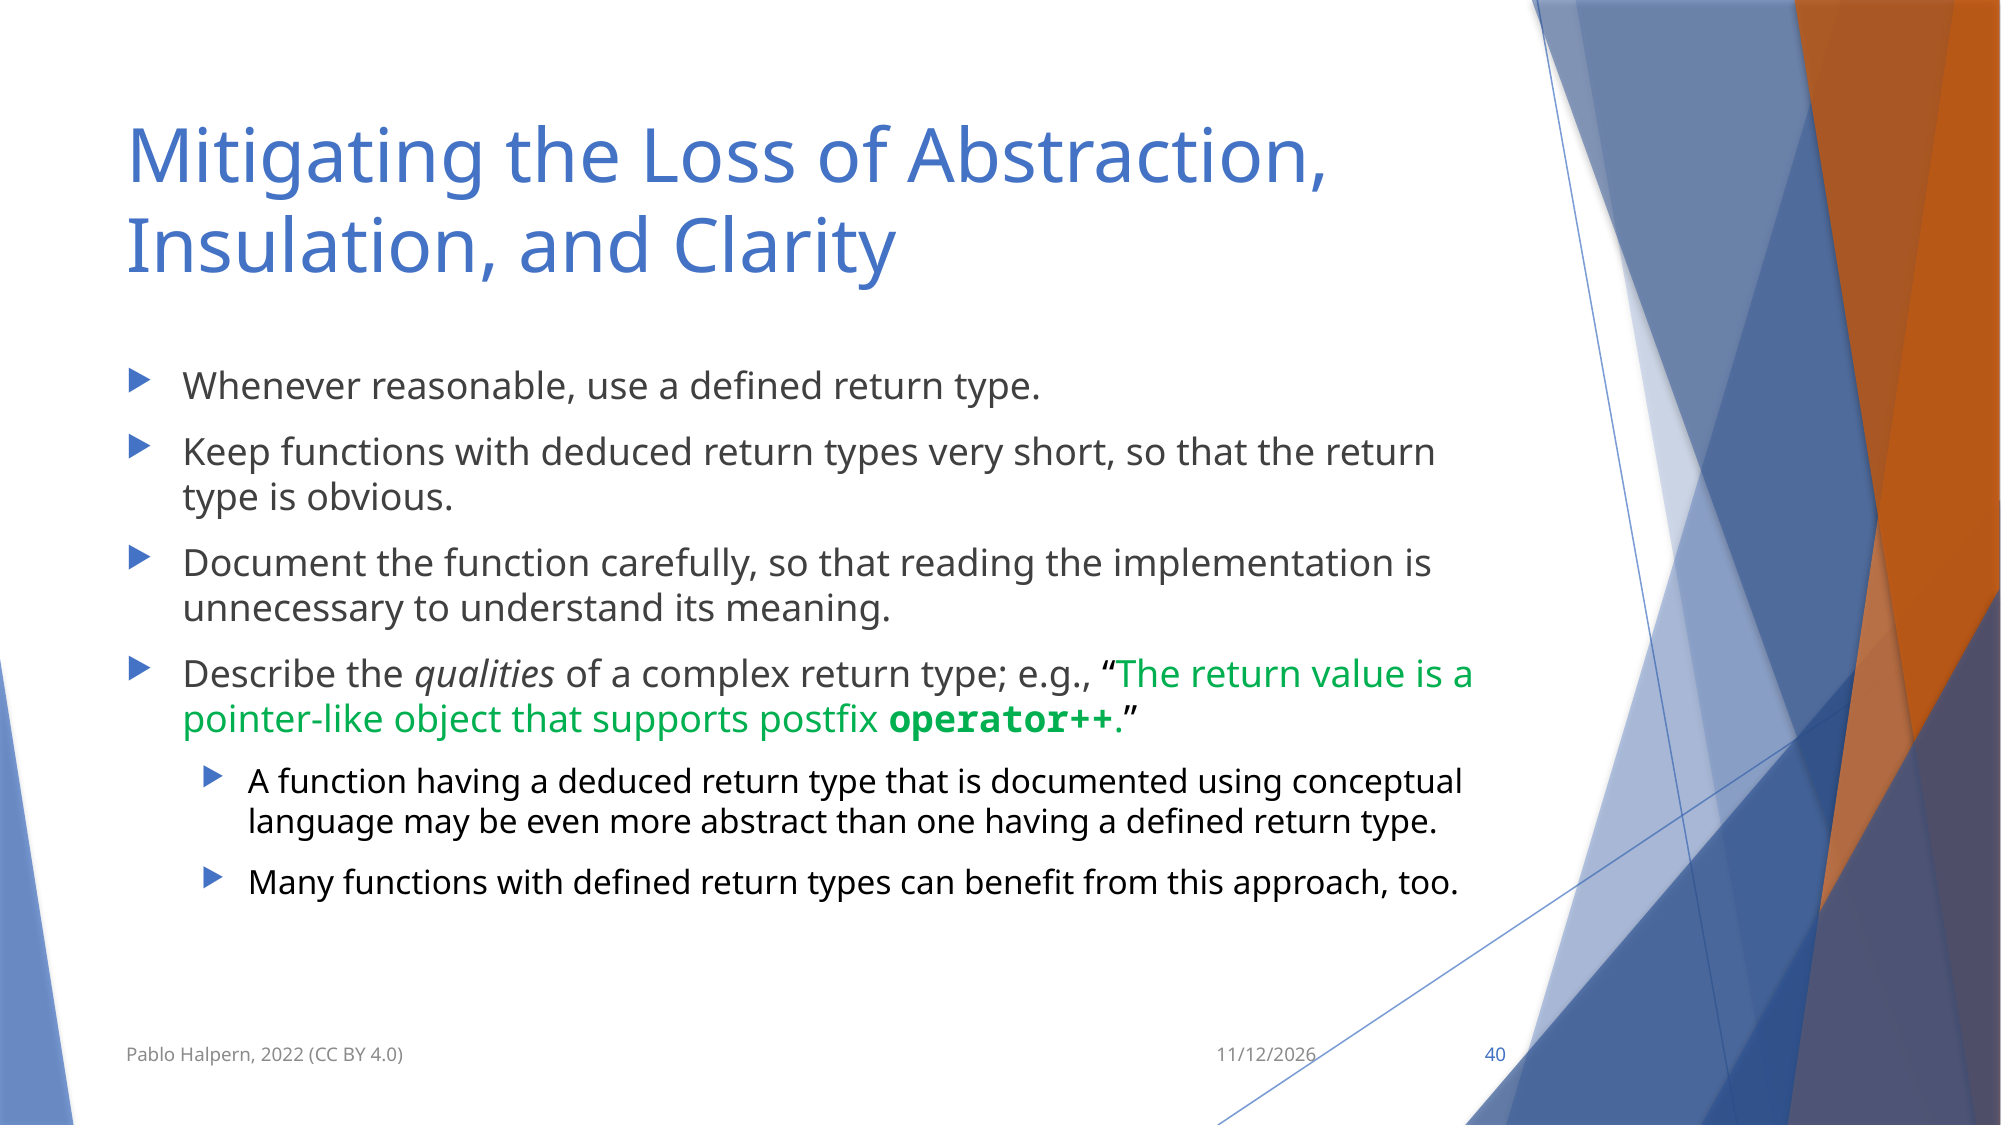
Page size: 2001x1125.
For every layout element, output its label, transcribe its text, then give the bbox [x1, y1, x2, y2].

slide_number 40 [1409, 1025, 1522, 1086]
list Whenever reasonable, use a defined return type. Keep functions with deduced return types very short, so that the return type is obvious. Document the function carefully, so that reading the implementation is unnecessary to understand its meaning. Describe the qualities of a complex return type; e.g., “The return value is a pointer-like object that supports postfix operator++.” A function having a deduced return type that is documented using conceptual language may be even more abstract than one having a defined return type. Many functions with defined return types can benefit from this approach, too. [111, 354, 1522, 992]
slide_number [1181, 1025, 1332, 1086]
footer Pablo Halpern, 2022 (CC BY 4.0) [111, 1025, 1145, 1086]
title Mitigating the Loss of Abstraction, Insulation, and Clarity [111, 99, 1522, 317]
